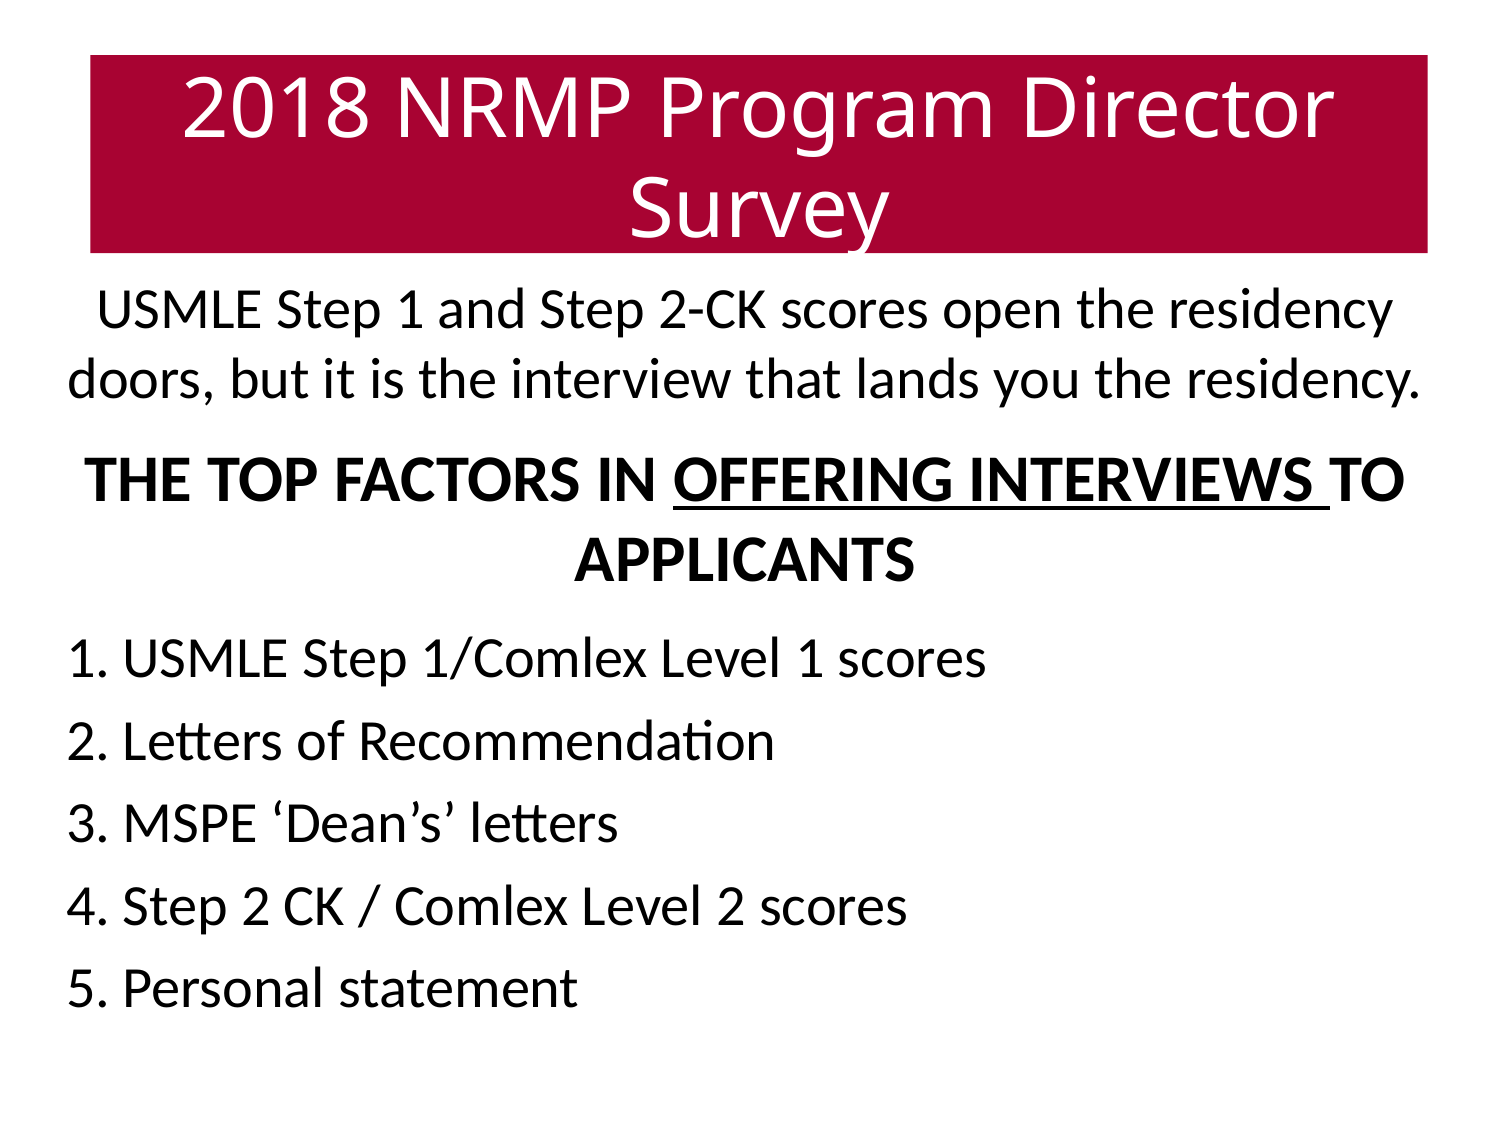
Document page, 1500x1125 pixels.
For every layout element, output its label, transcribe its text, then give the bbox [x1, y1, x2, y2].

text_box 2018 NRMP Program Director Survey [90, 55, 1428, 254]
text_box USMLE Step 1 and Step 2-CK scores open the residency doors, but it is the interview that lands you the residency. The top factors in Offering interviews to applicants USMLE Step 1/Comlex Level 1 scores Letters of Recommendation MSPE ‘Dean’s’ letters Step 2 CK / Comlex Level 2 scores Personal statement [51, 262, 1440, 1090]
